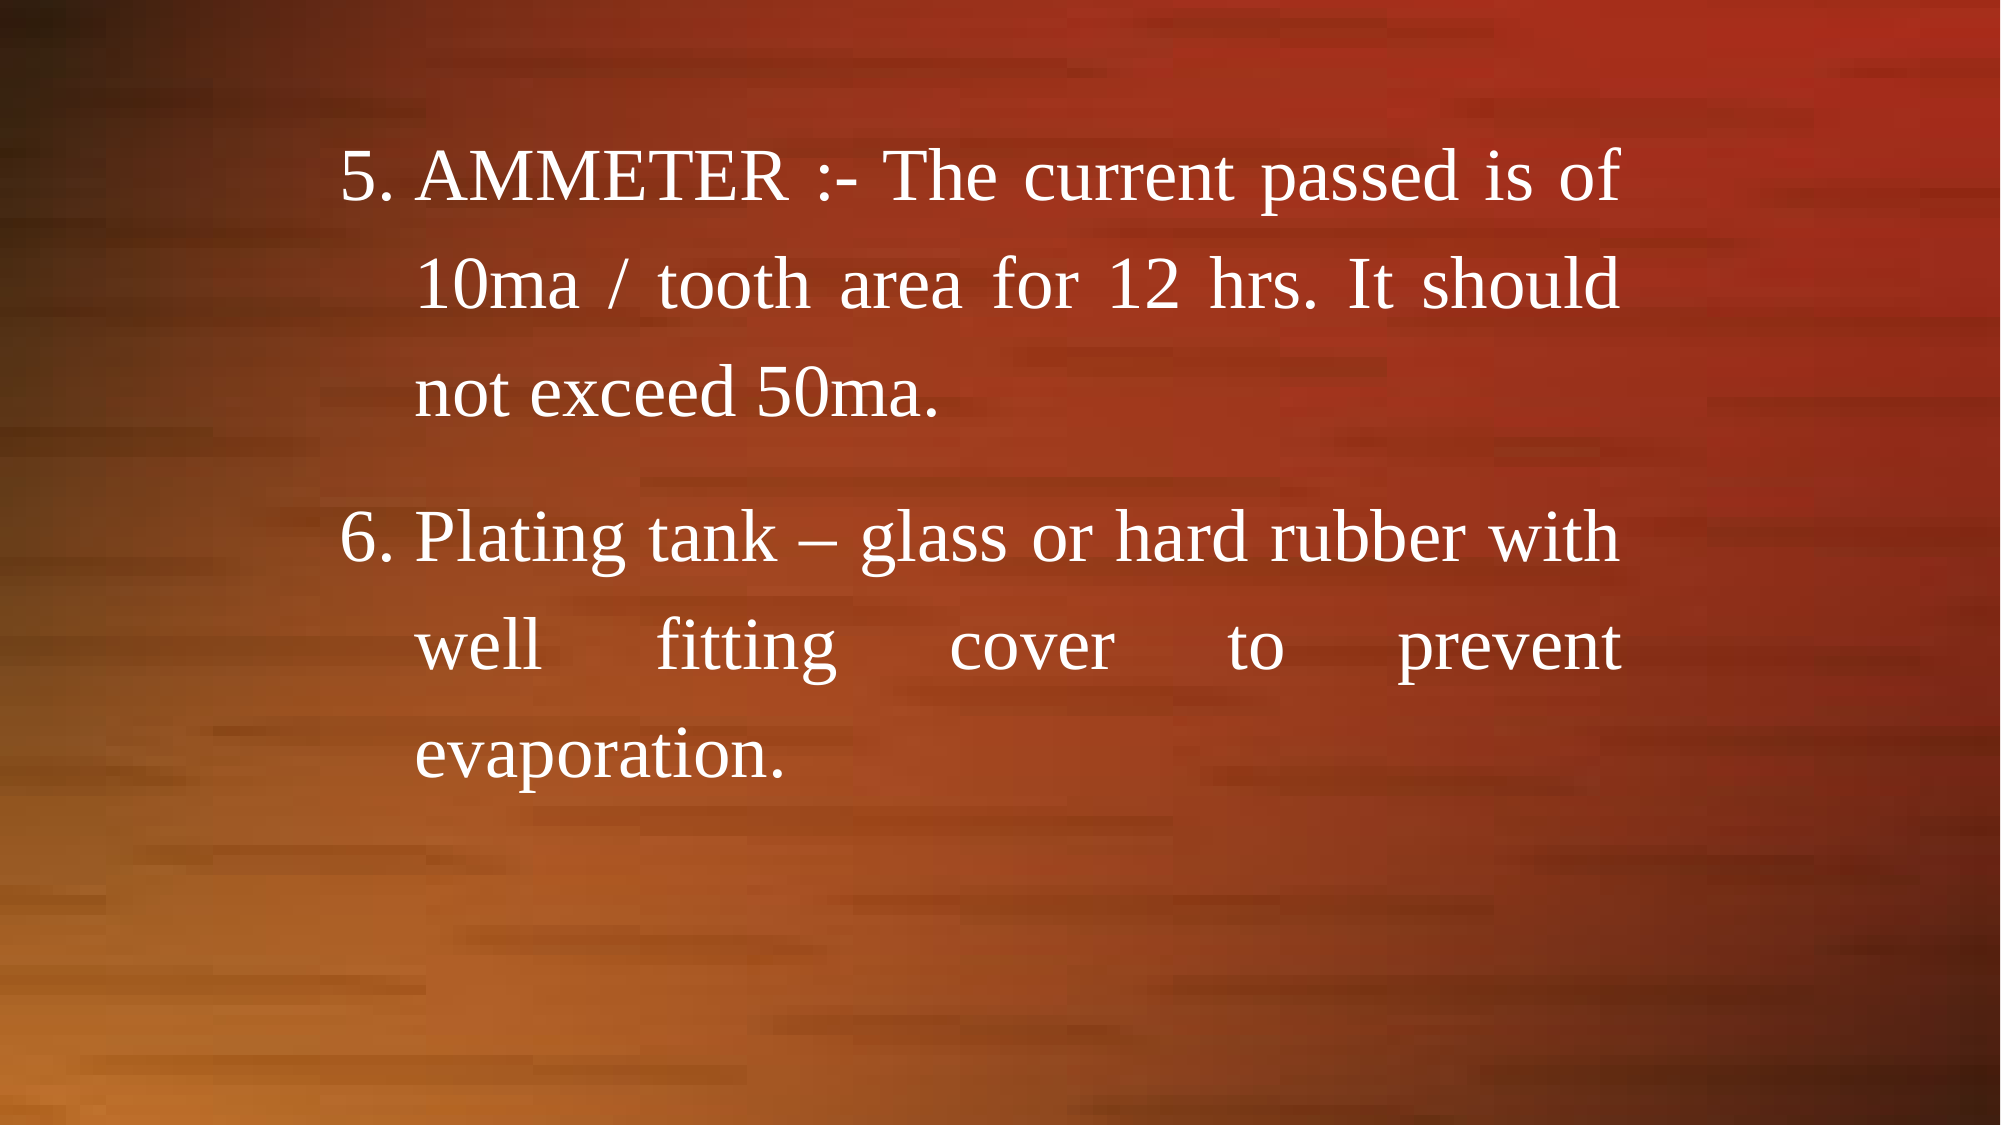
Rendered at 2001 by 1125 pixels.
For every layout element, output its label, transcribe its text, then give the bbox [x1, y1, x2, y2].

picture [0, 0, 2001, 1125]
text_box AMMETER :- The current passed is of 10ma / tooth area for 12 hrs. It should not exceed 50ma. Plating tank – glass or hard rubber with well fitting cover to prevent evaporation. [324, 99, 1638, 800]
